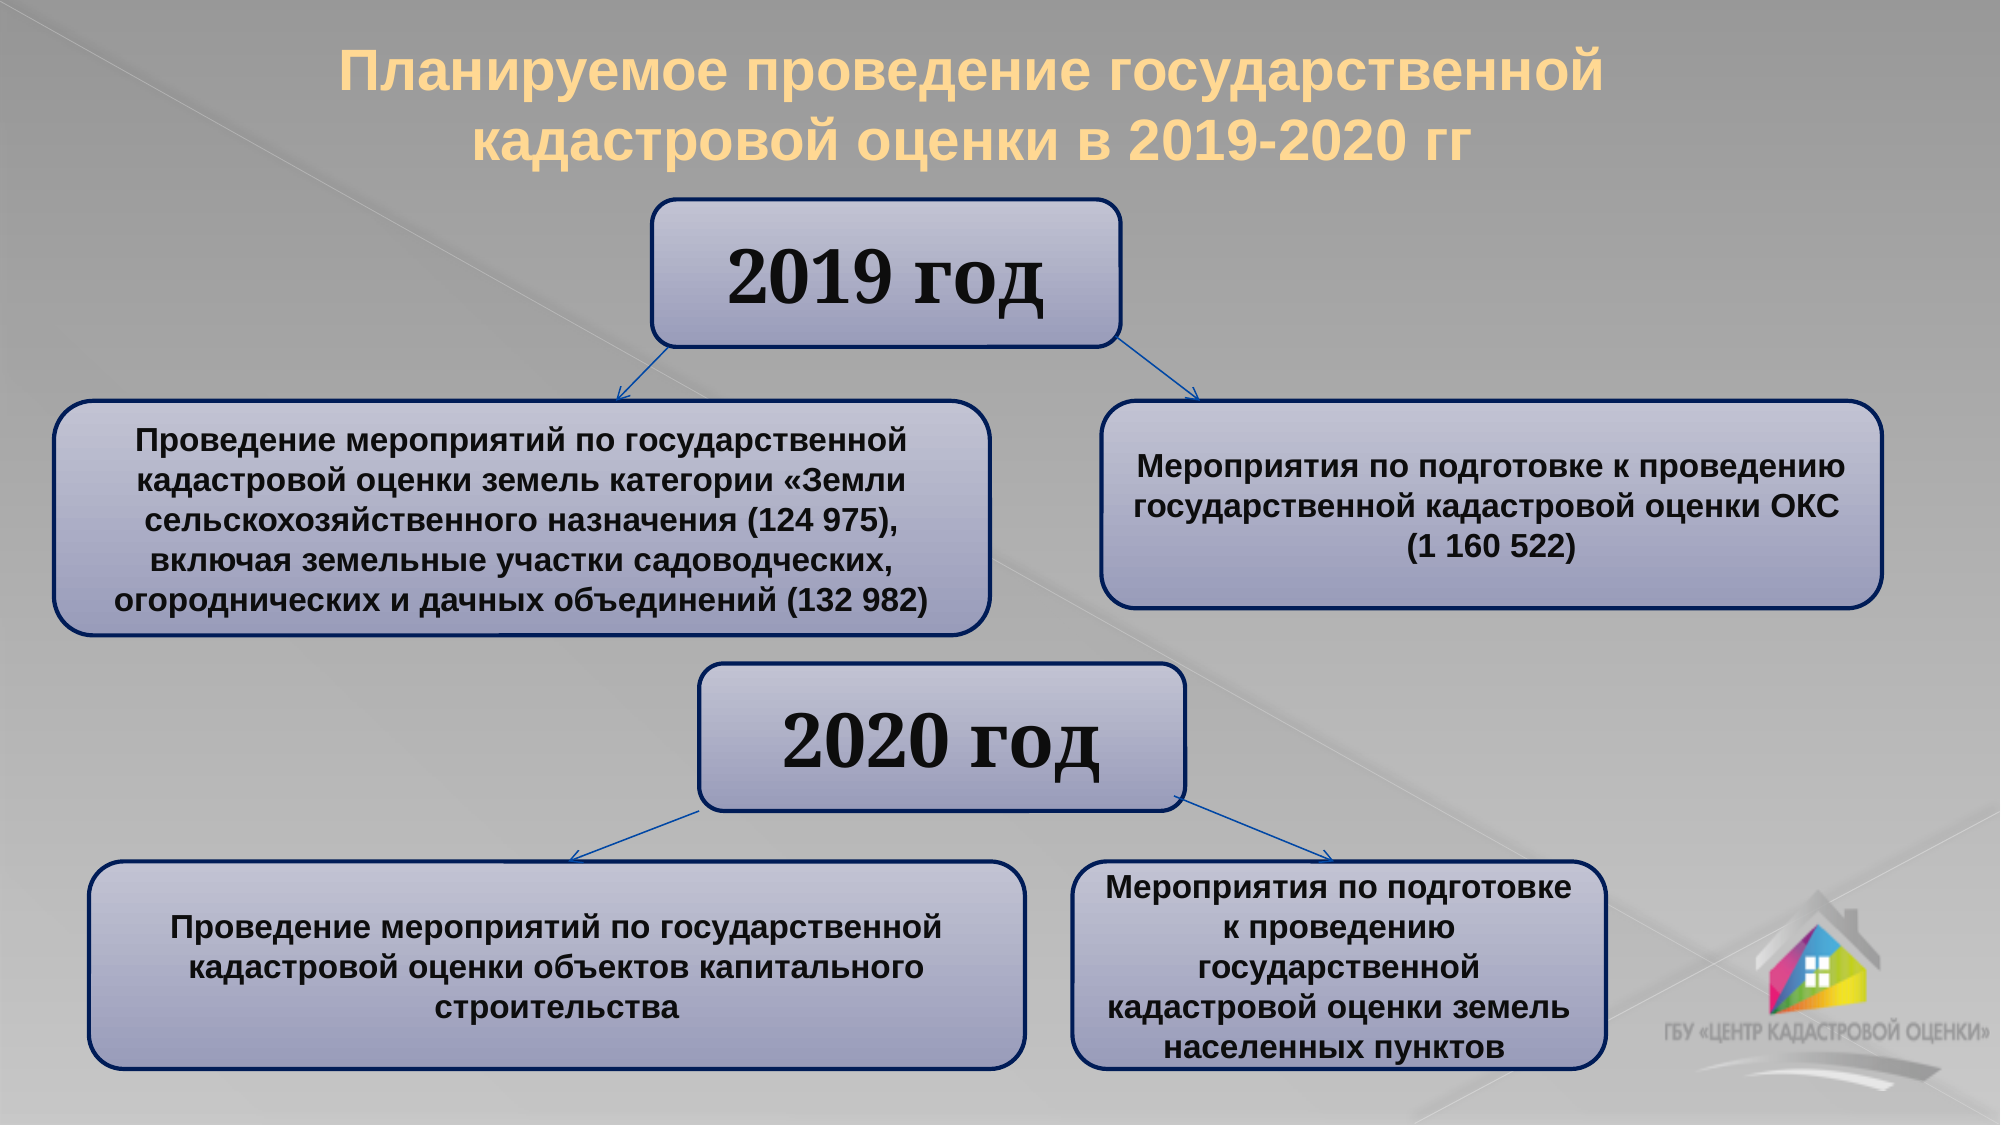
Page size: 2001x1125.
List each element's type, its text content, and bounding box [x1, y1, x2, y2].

text_box 2019 год [649, 197, 1123, 349]
text_box Планируемое проведение государственной кадастровой оценки в 2019-2020 гг [181, 25, 1763, 180]
text_box Мероприятия по подготовке к проведению государственной кадастровой оценки земель населенных пунктов [1070, 859, 1609, 1072]
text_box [1115, 335, 1201, 402]
text_box 2020 год [697, 661, 1188, 814]
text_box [567, 810, 700, 862]
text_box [615, 346, 669, 402]
picture [1654, 889, 2000, 1091]
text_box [1173, 795, 1335, 862]
text_box Мероприятия по подготовке к проведению государственной кадастровой оценки ОКС (1 160 522) [1099, 398, 1885, 611]
text_box Проведение мероприятий по государственной кадастровой оценки земель категории «Земли сельскохозяйственного назначения (124 975), включая земельные участки садоводческих, огороднических и дачных объединений (132 982) [51, 398, 993, 638]
text_box Проведение мероприятий по государственной кадастровой оценки объектов капитального строительства [86, 859, 1028, 1072]
